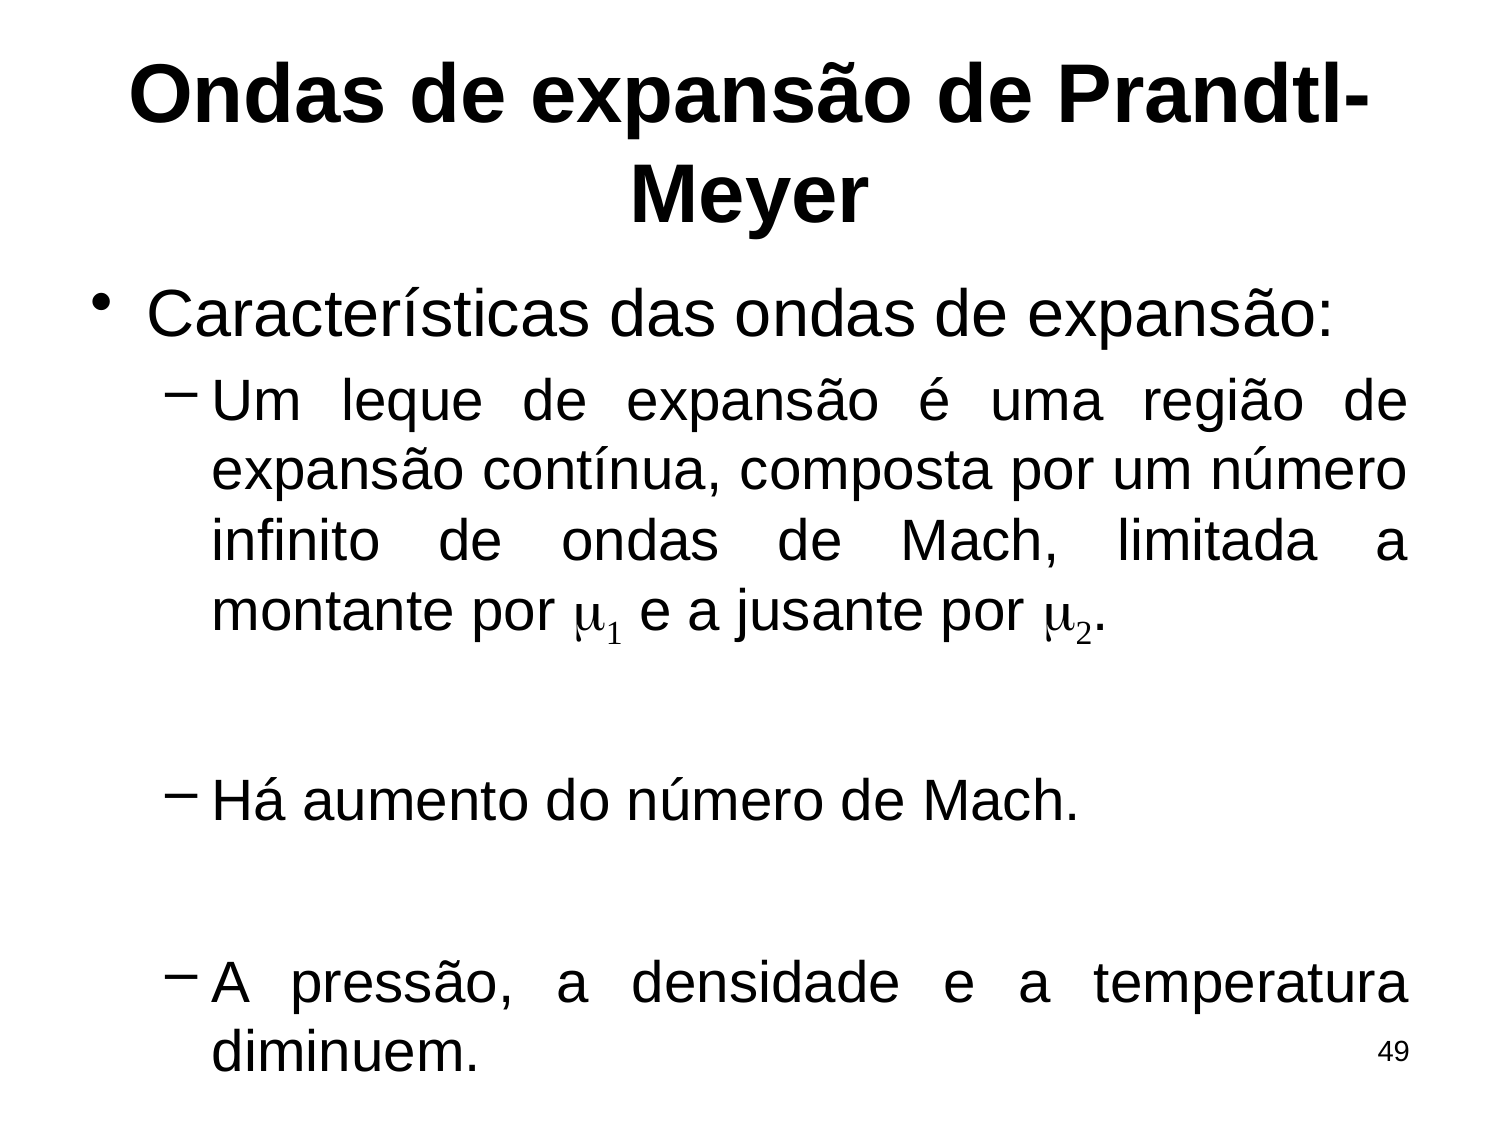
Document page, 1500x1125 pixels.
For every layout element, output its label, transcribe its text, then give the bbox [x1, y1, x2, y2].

title Ondas de expansão de Prandtl-Meyer [74, 44, 1426, 233]
slide_number 49 [1074, 1024, 1426, 1103]
list Características das ondas de expansão: Um leque de expansão é uma região de expansão contínua, composta por um número infinito de ondas de Mach, limitada a montante por m1 e a jusante por m2. Há aumento do número de Mach. A pressão, a densidade e a temperatura diminuem. [74, 262, 1426, 1006]
